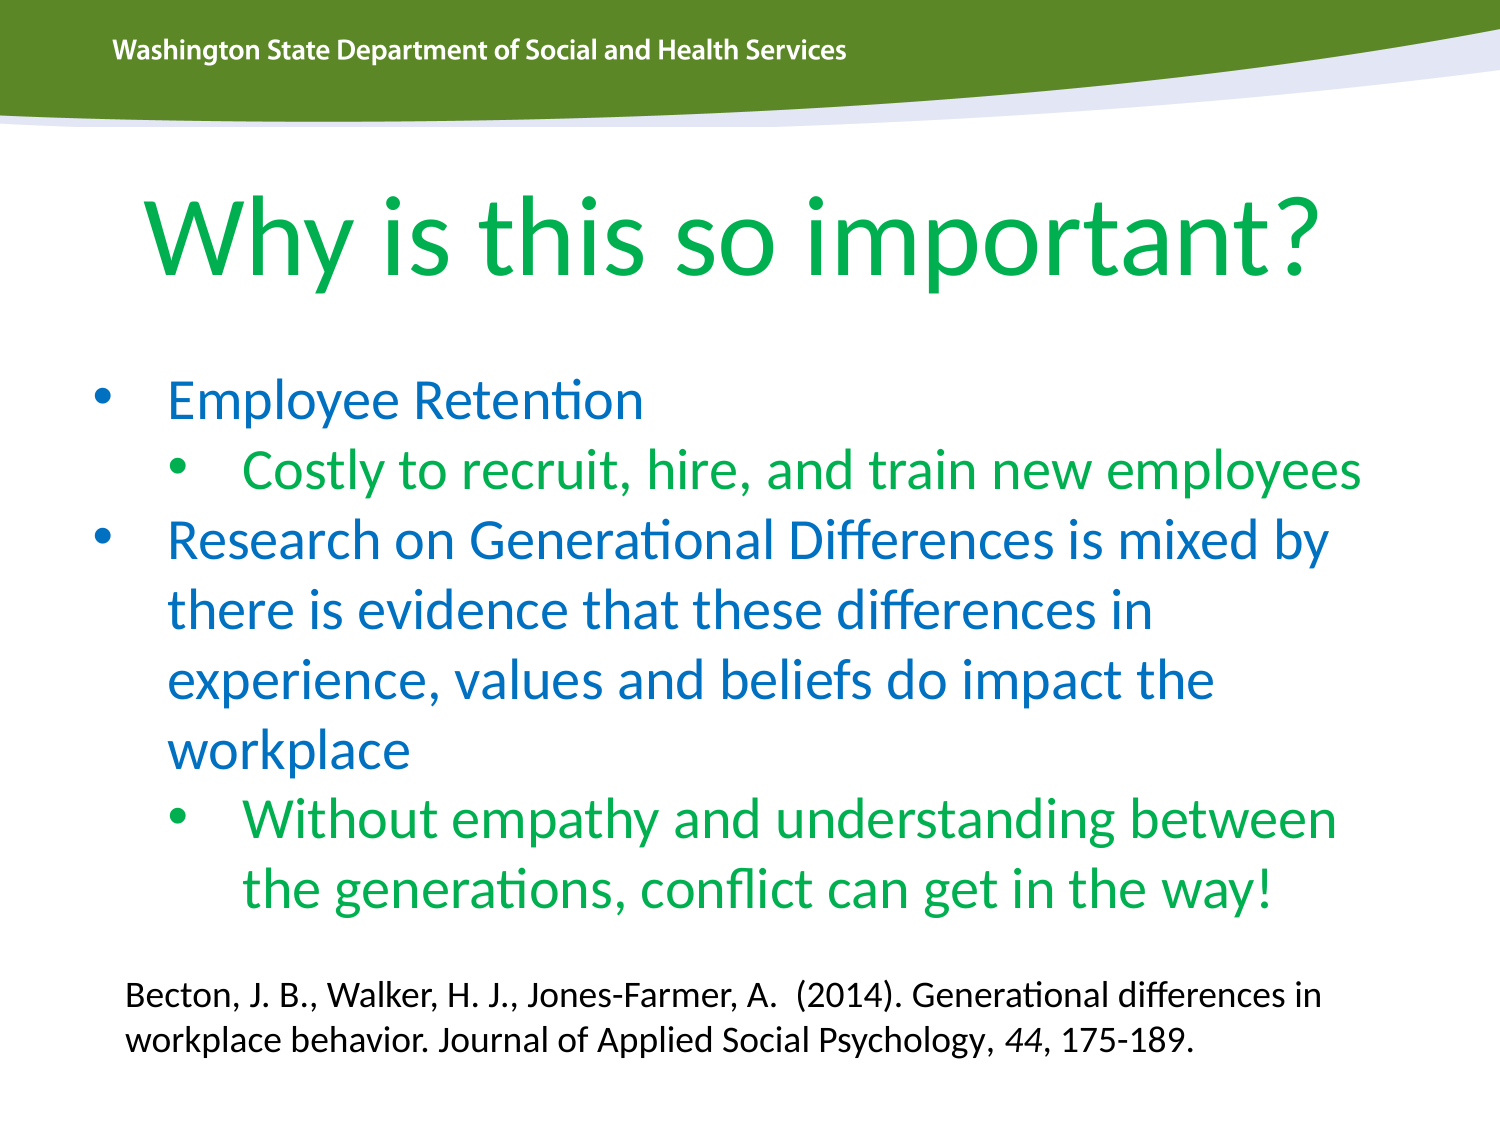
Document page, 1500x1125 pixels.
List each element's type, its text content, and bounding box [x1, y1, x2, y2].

text_box Why is this so important? Employee Retention Costly to recruit, hire, and train new employees Research on Generational Differences is mixed by there is evidence that these differences in experience, values and beliefs do impact the workplace Without empathy and understanding between the generations, conflict can get in the way! [77, 153, 1392, 928]
picture [0, 0, 1500, 127]
text_box Becton, J. B., Walker, H. J., Jones-Farmer, A. (2014). Generational differences in workplace behavior. Journal of Applied Social Psychology, 44, 175-189. [110, 963, 1425, 1068]
